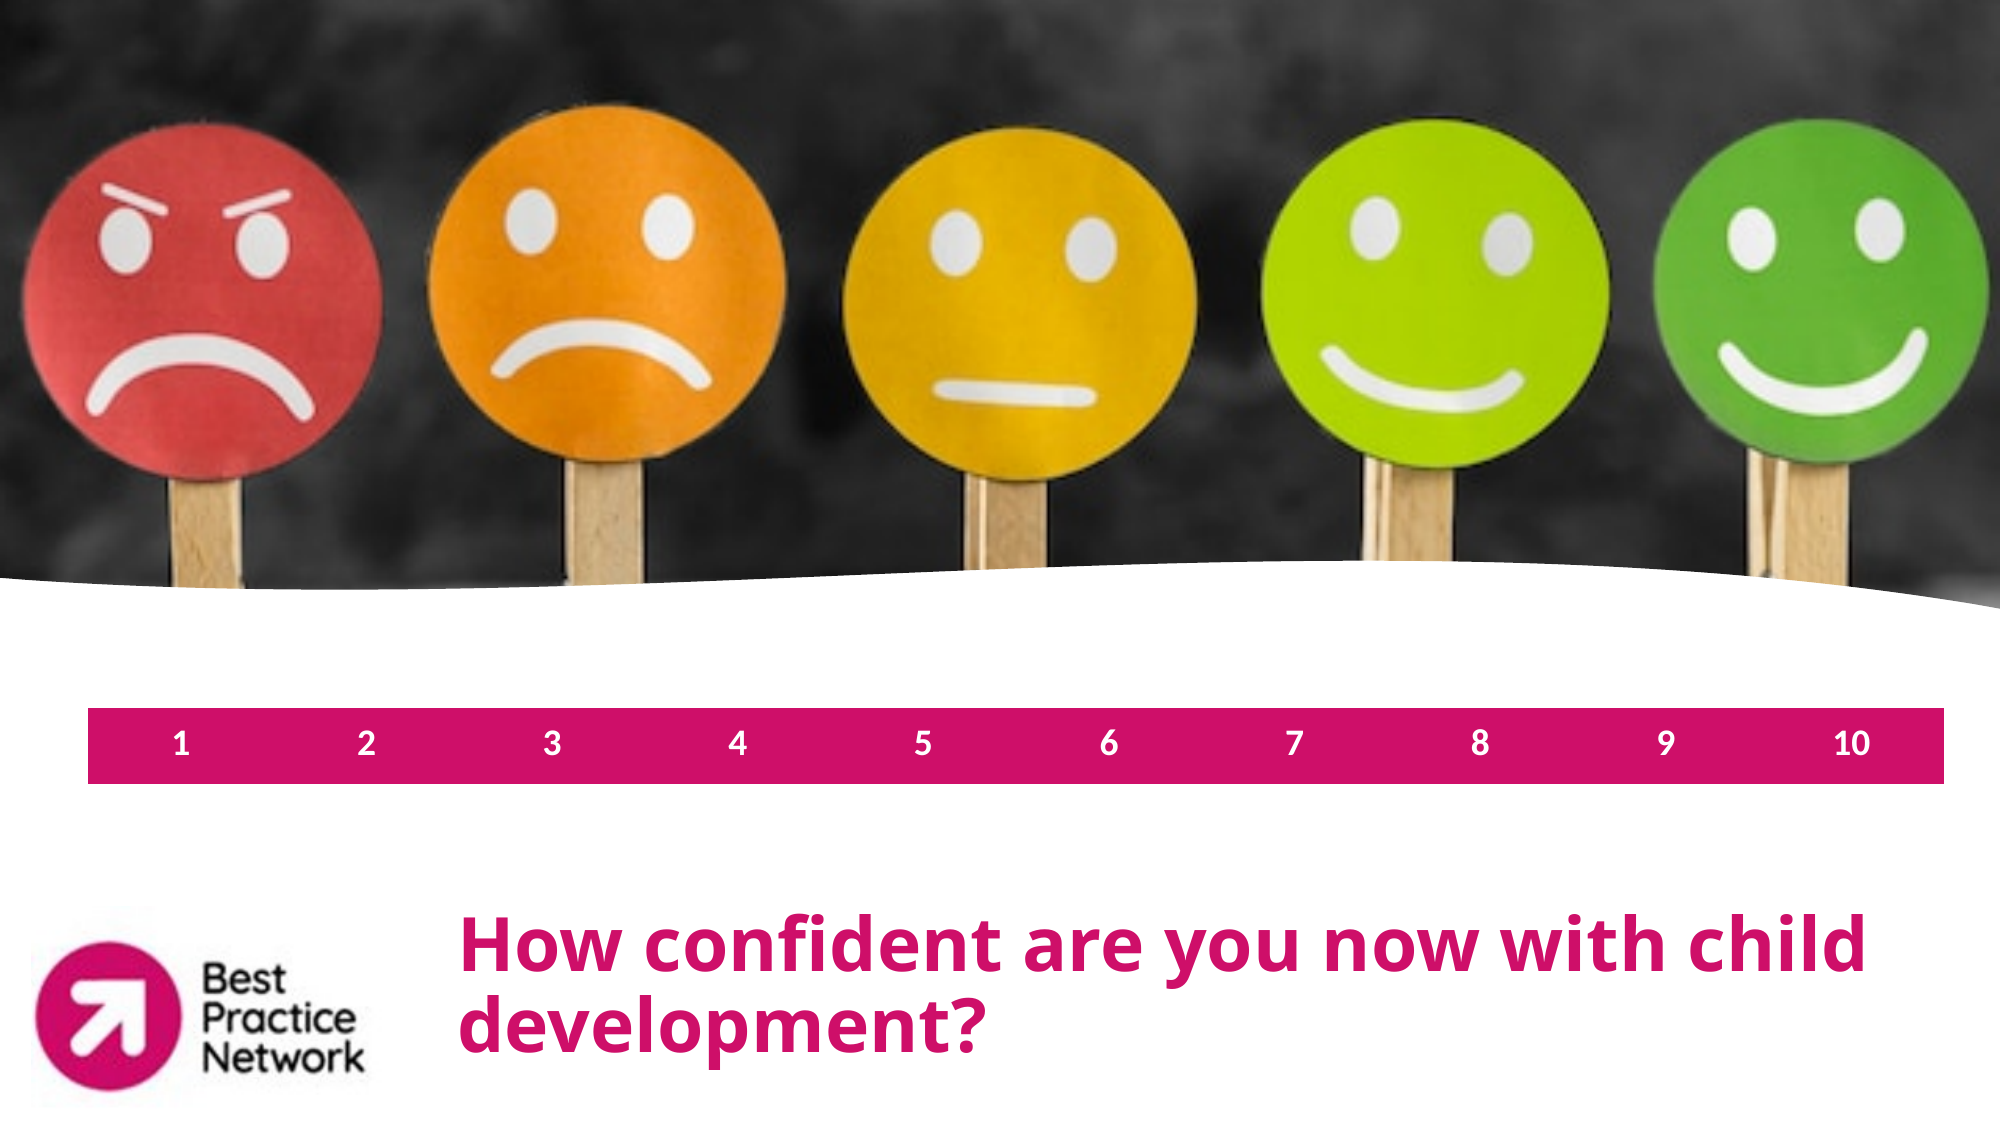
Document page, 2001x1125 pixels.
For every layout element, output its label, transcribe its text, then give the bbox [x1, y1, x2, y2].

table_header 8 [1388, 708, 1573, 784]
table_header 4 [645, 708, 831, 784]
picture [0, 0, 2000, 609]
title How confident are you now with child development? [442, 784, 1998, 1125]
table_header 3 [459, 708, 645, 784]
picture [31, 906, 411, 1120]
table_header 2 [274, 708, 459, 784]
table_header 10 [1759, 708, 1944, 784]
table_header 1 [88, 708, 274, 784]
table_header 6 [1016, 708, 1202, 784]
table_header 7 [1202, 708, 1388, 784]
table_header 9 [1573, 708, 1759, 784]
table_header 5 [831, 708, 1016, 784]
